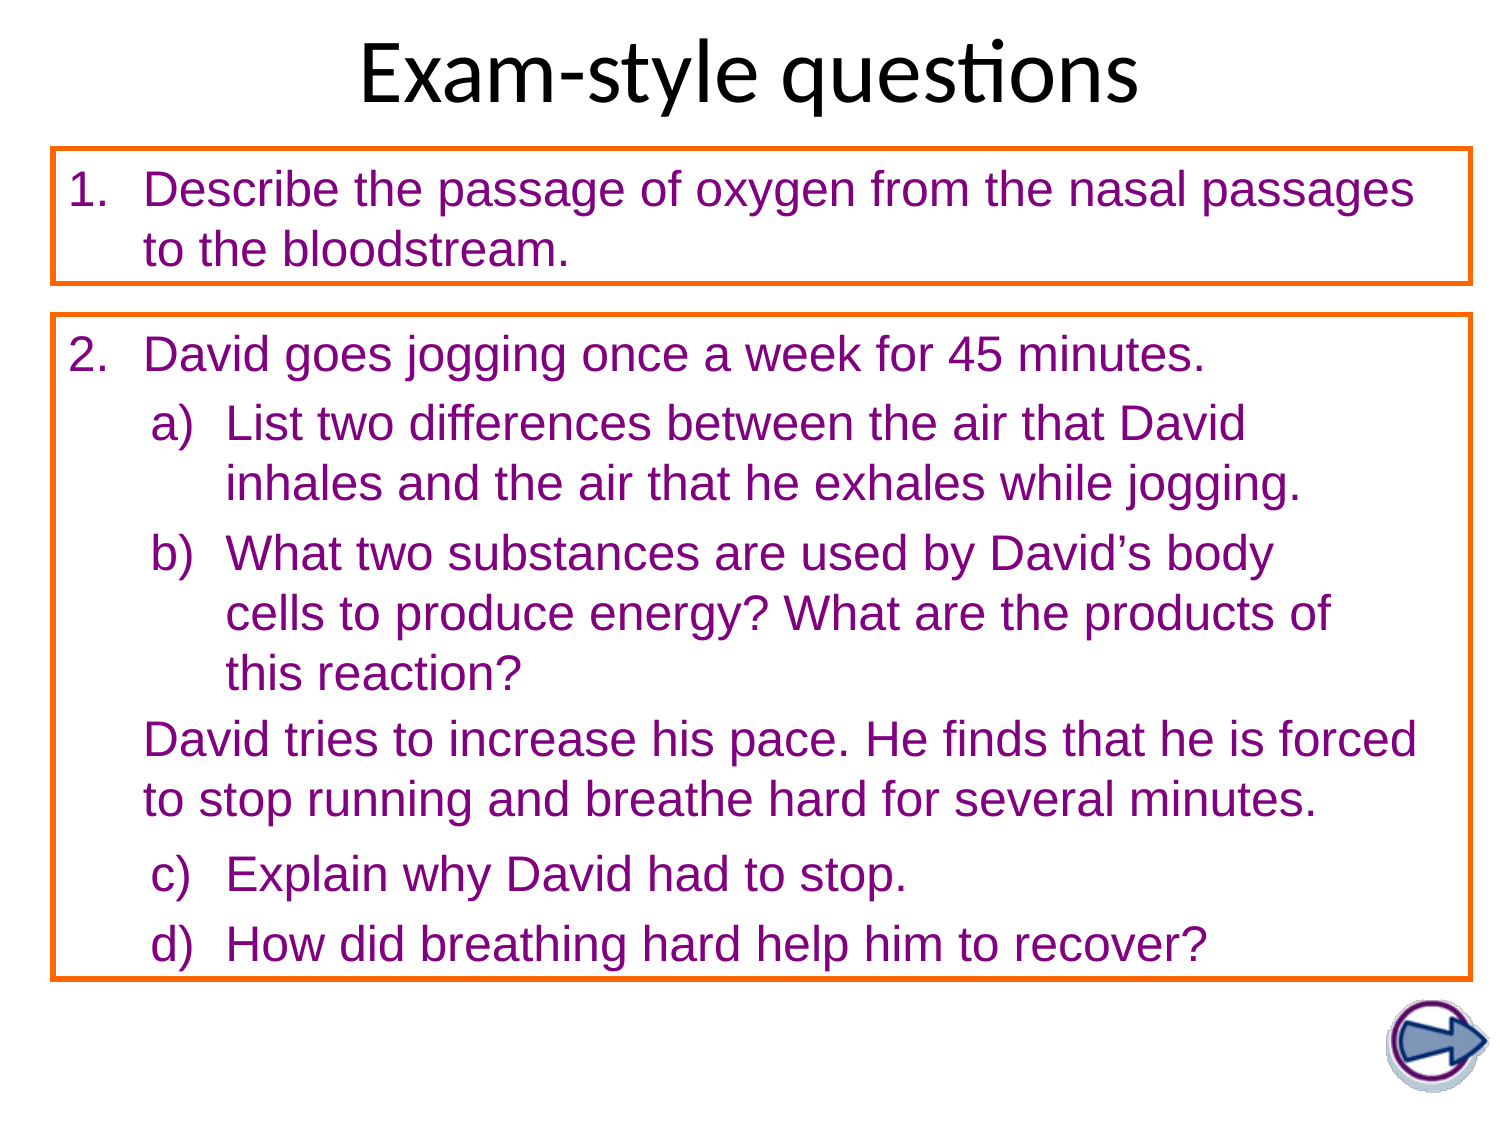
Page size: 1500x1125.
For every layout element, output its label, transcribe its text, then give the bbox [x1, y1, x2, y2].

text_box Describe the passage of oxygen from the nasal passages to the bloodstream. [53, 148, 1471, 284]
title Exam-style questions [75, 0, 1425, 148]
text_box List two differences between the air that David inhales and the air that he exhales while jogging. What two substances are used by David’s body cells to produce energy? What are the products of this reaction? [135, 382, 1400, 708]
picture [1385, 999, 1490, 1094]
text_box David goes jogging once a week for 45 minutes. David tries to increase his pace. He finds that he is forced to stop running and breathe hard for several minutes. [53, 314, 1471, 979]
text_box c) Explain why David had to stop. d) How did breathing hard help him to recover? [135, 834, 1400, 979]
